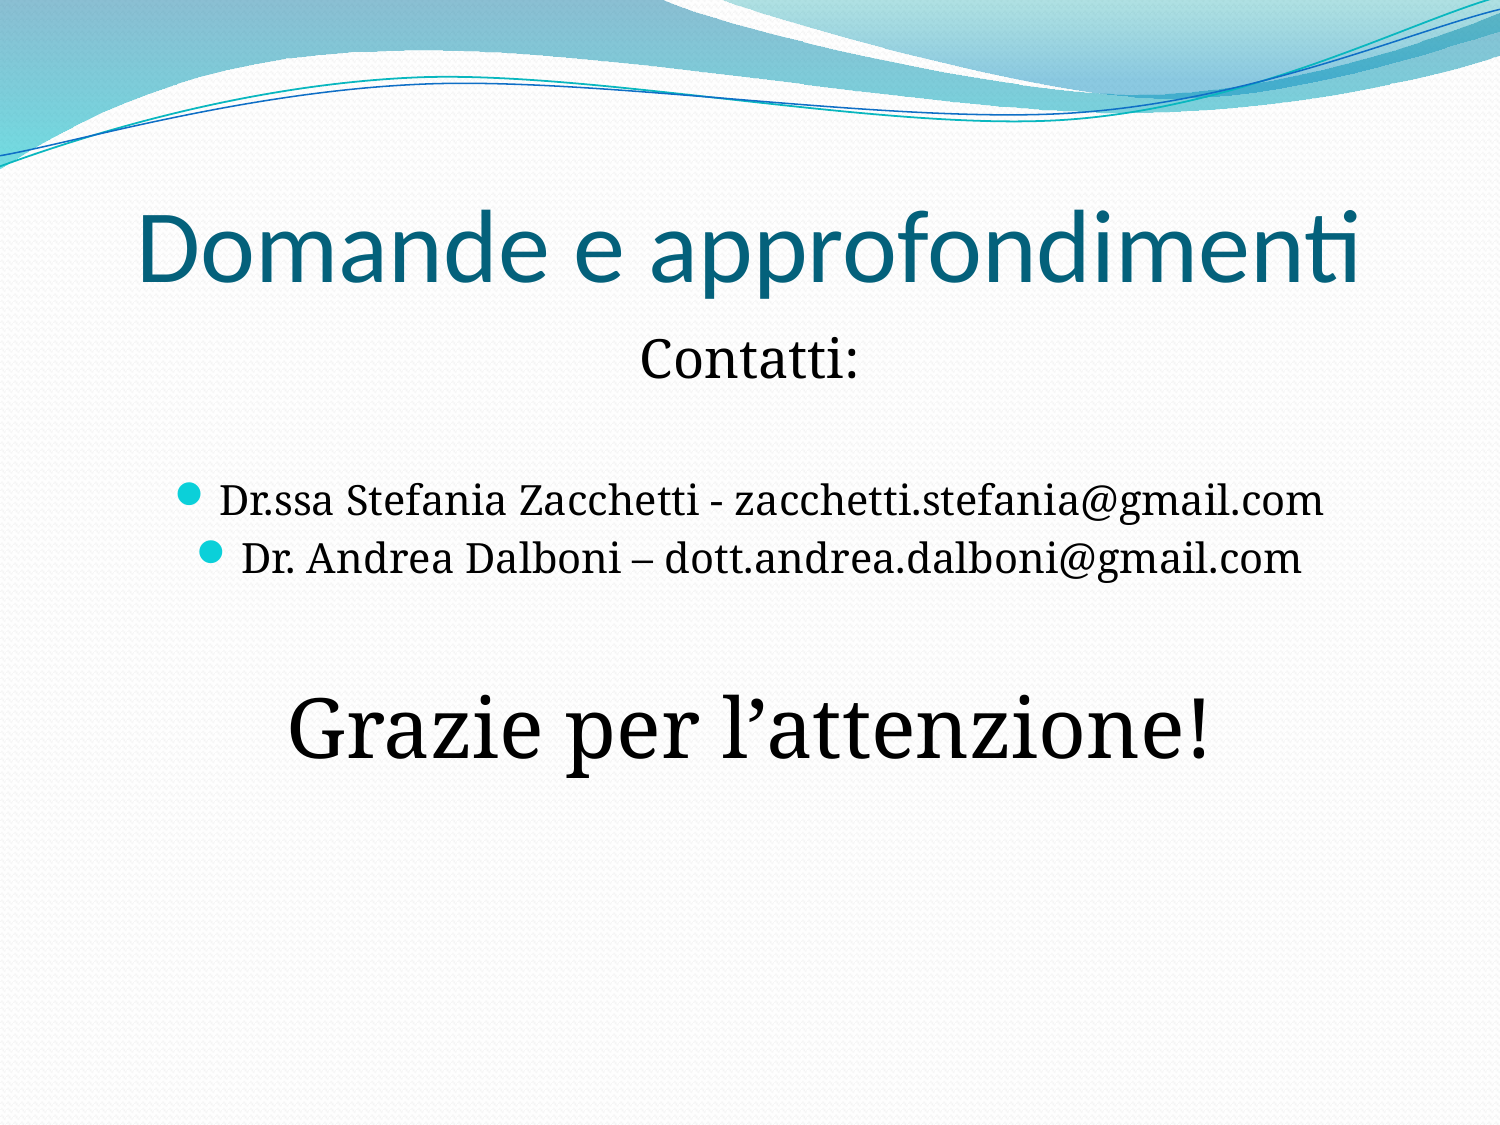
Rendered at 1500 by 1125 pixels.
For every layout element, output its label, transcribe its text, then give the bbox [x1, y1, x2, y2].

list Contatti: Dr.ssa Stefania Zacchetti - zacchetti.stefania@gmail.com Dr. Andrea Dalboni – dott.andrea.dalboni@gmail.com Grazie per l’attenzione! [75, 317, 1425, 1038]
title Domande e approfondimenti [75, 115, 1425, 303]
